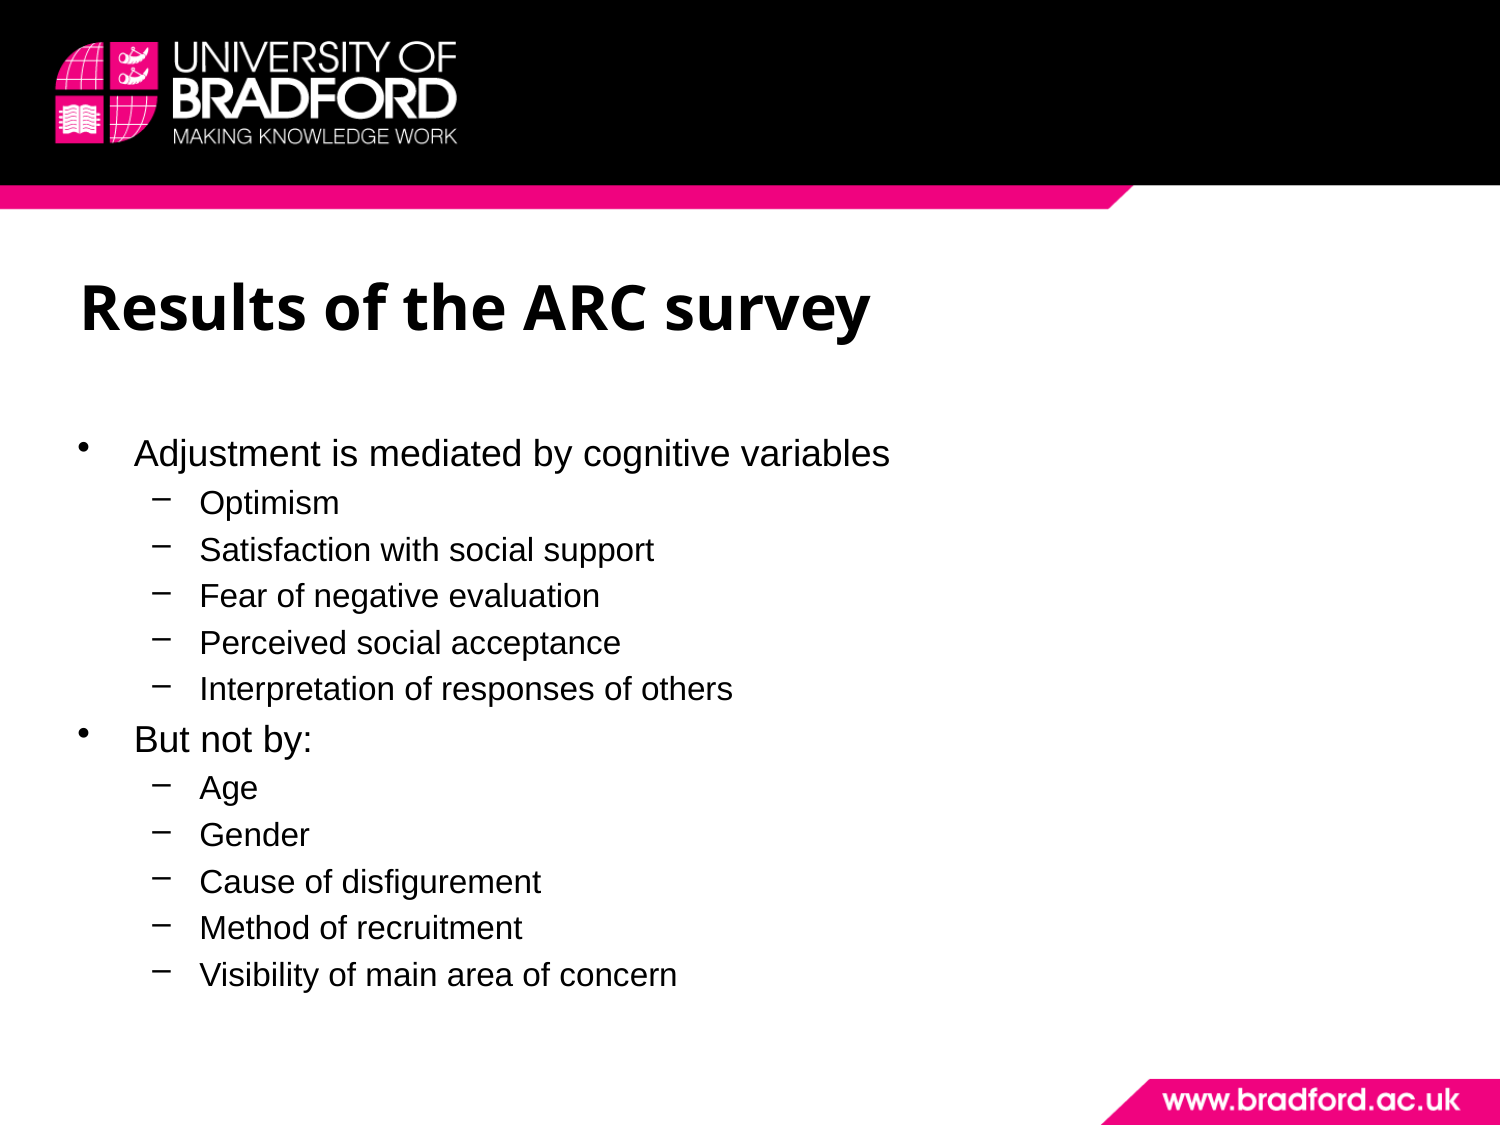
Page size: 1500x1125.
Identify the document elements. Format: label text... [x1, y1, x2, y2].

list Adjustment is mediated by cognitive variables Optimism Satisfaction with social support Fear of negative evaluation Perceived social acceptance Interpretation of responses of others But not by: Age Gender Cause of disfigurement Method of recruitment Visibility of main area of concern [62, 421, 1426, 1048]
title Results of the ARC survey [64, 242, 1416, 369]
picture [0, 0, 1500, 1125]
